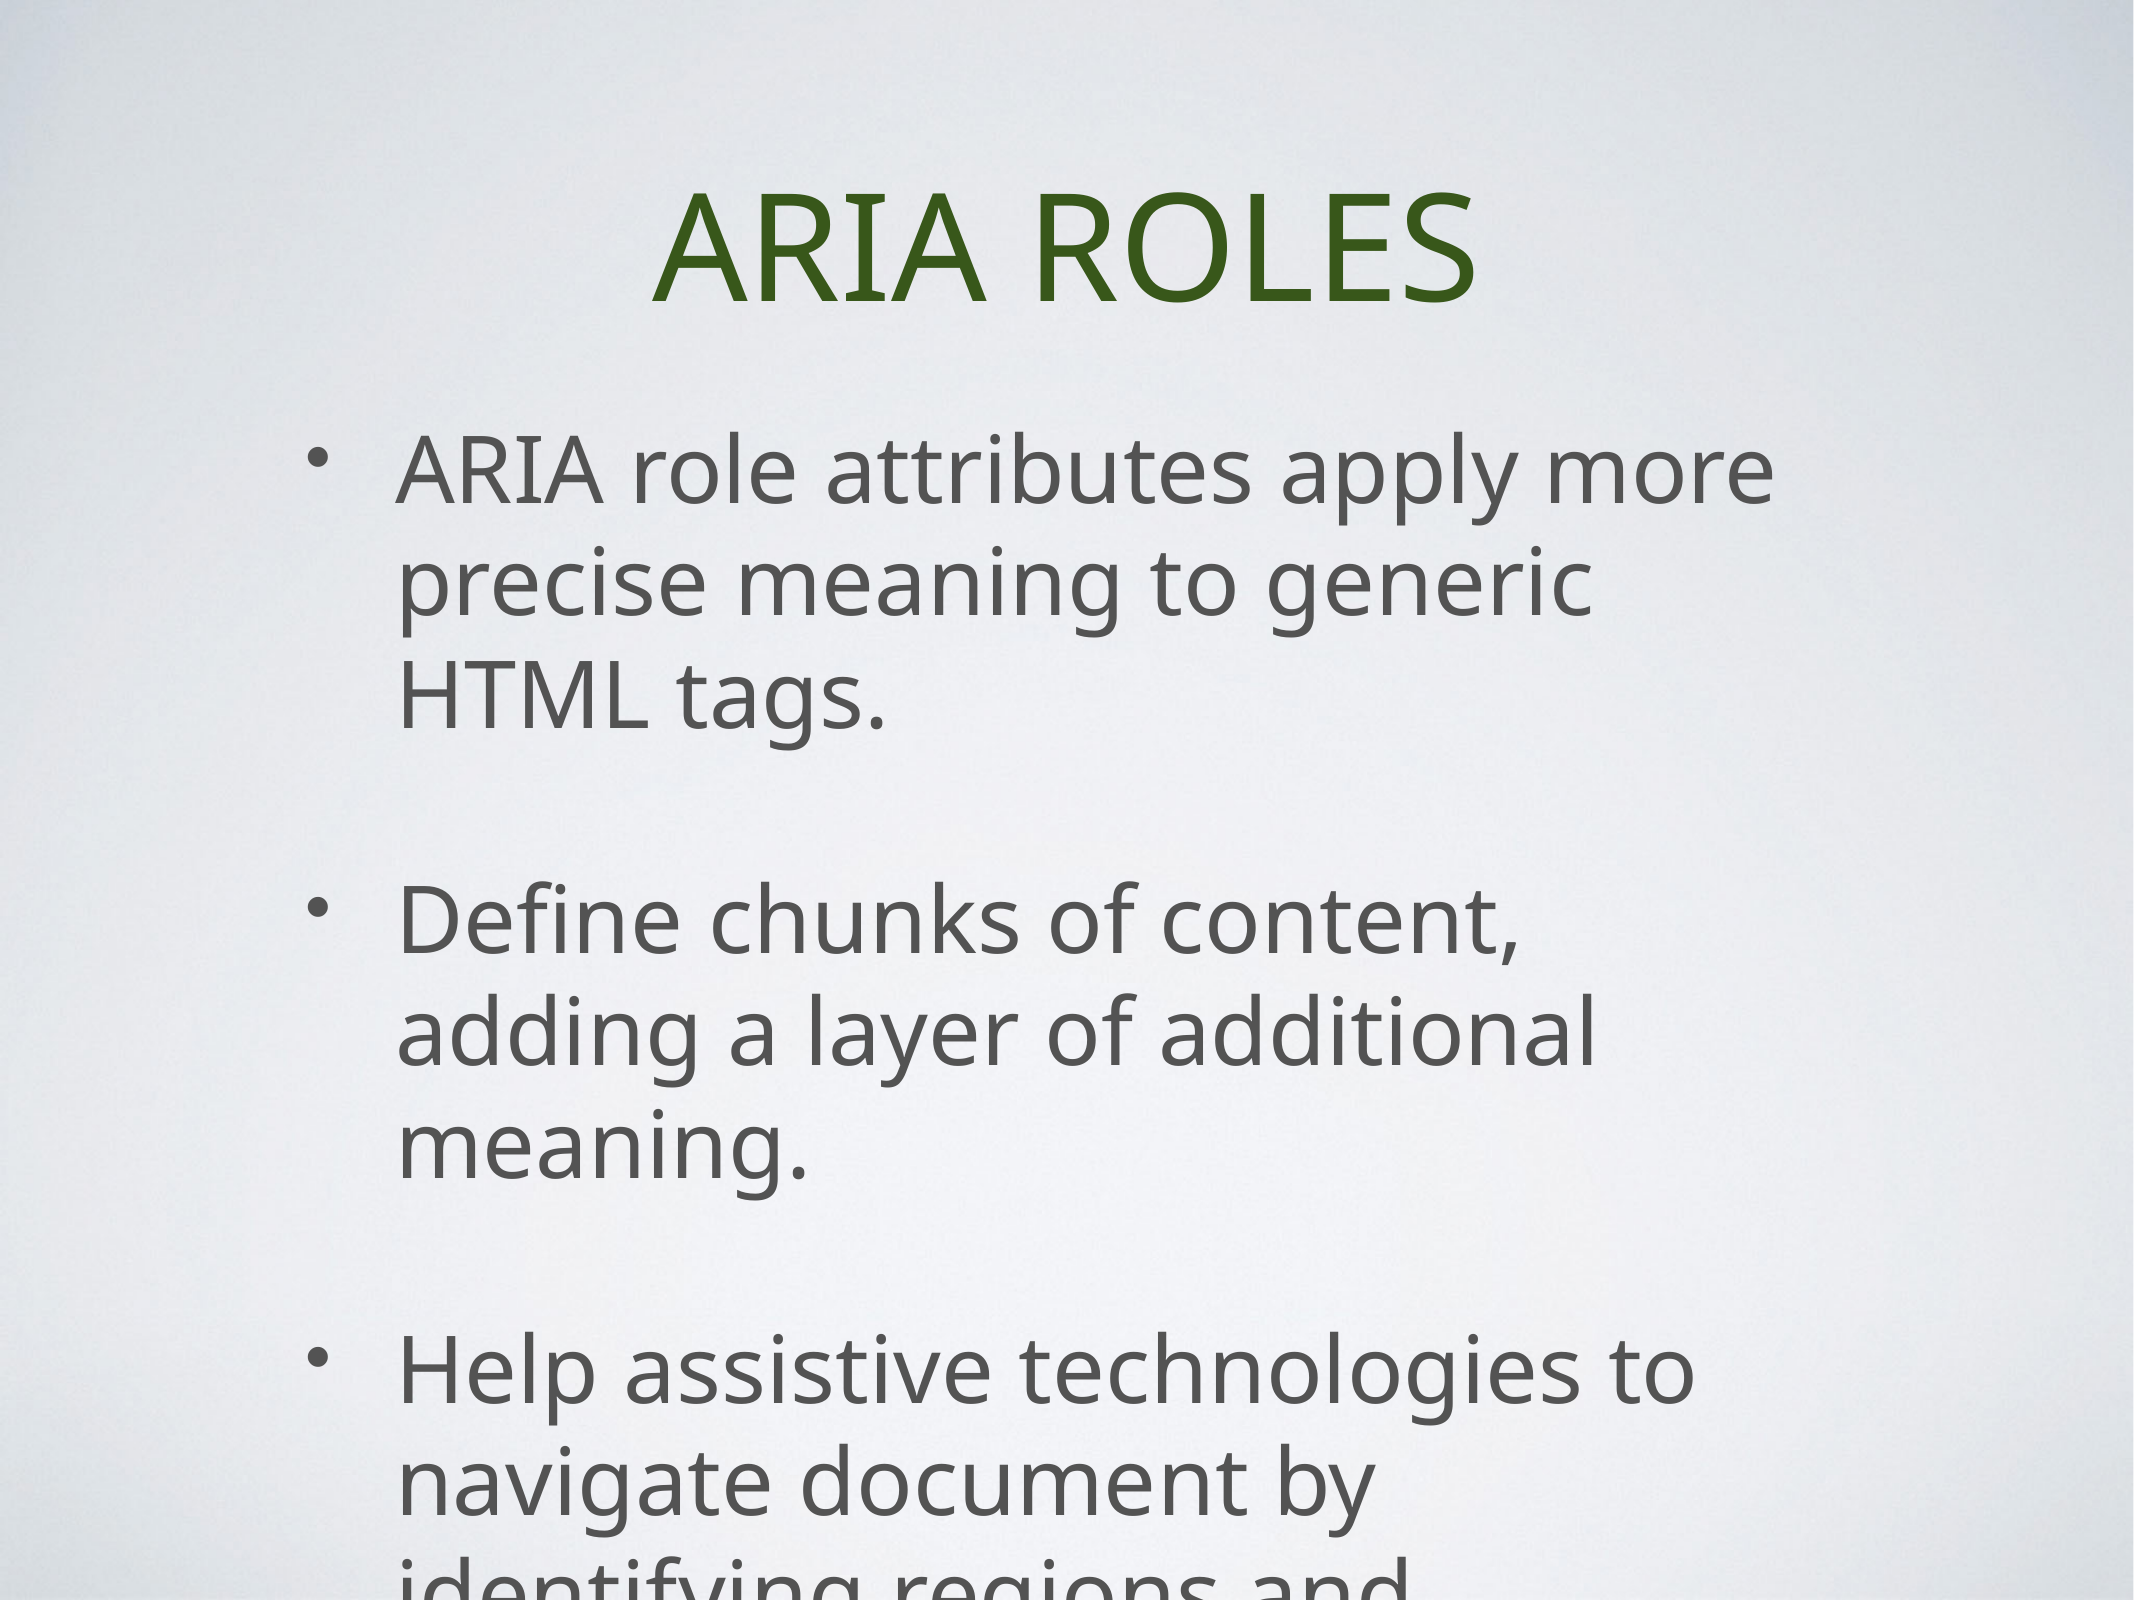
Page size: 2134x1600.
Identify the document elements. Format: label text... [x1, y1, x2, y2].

picture [0, 0, 2134, 1600]
title Aria Roles [57, 41, 2076, 443]
list ARIA role attributes apply more precise meaning to generic HTML tags. Define chunks of content, adding a layer of additional meaning. Help assistive technologies to navigate document by identifying regions and providing landmarks. [297, 443, 1837, 1383]
